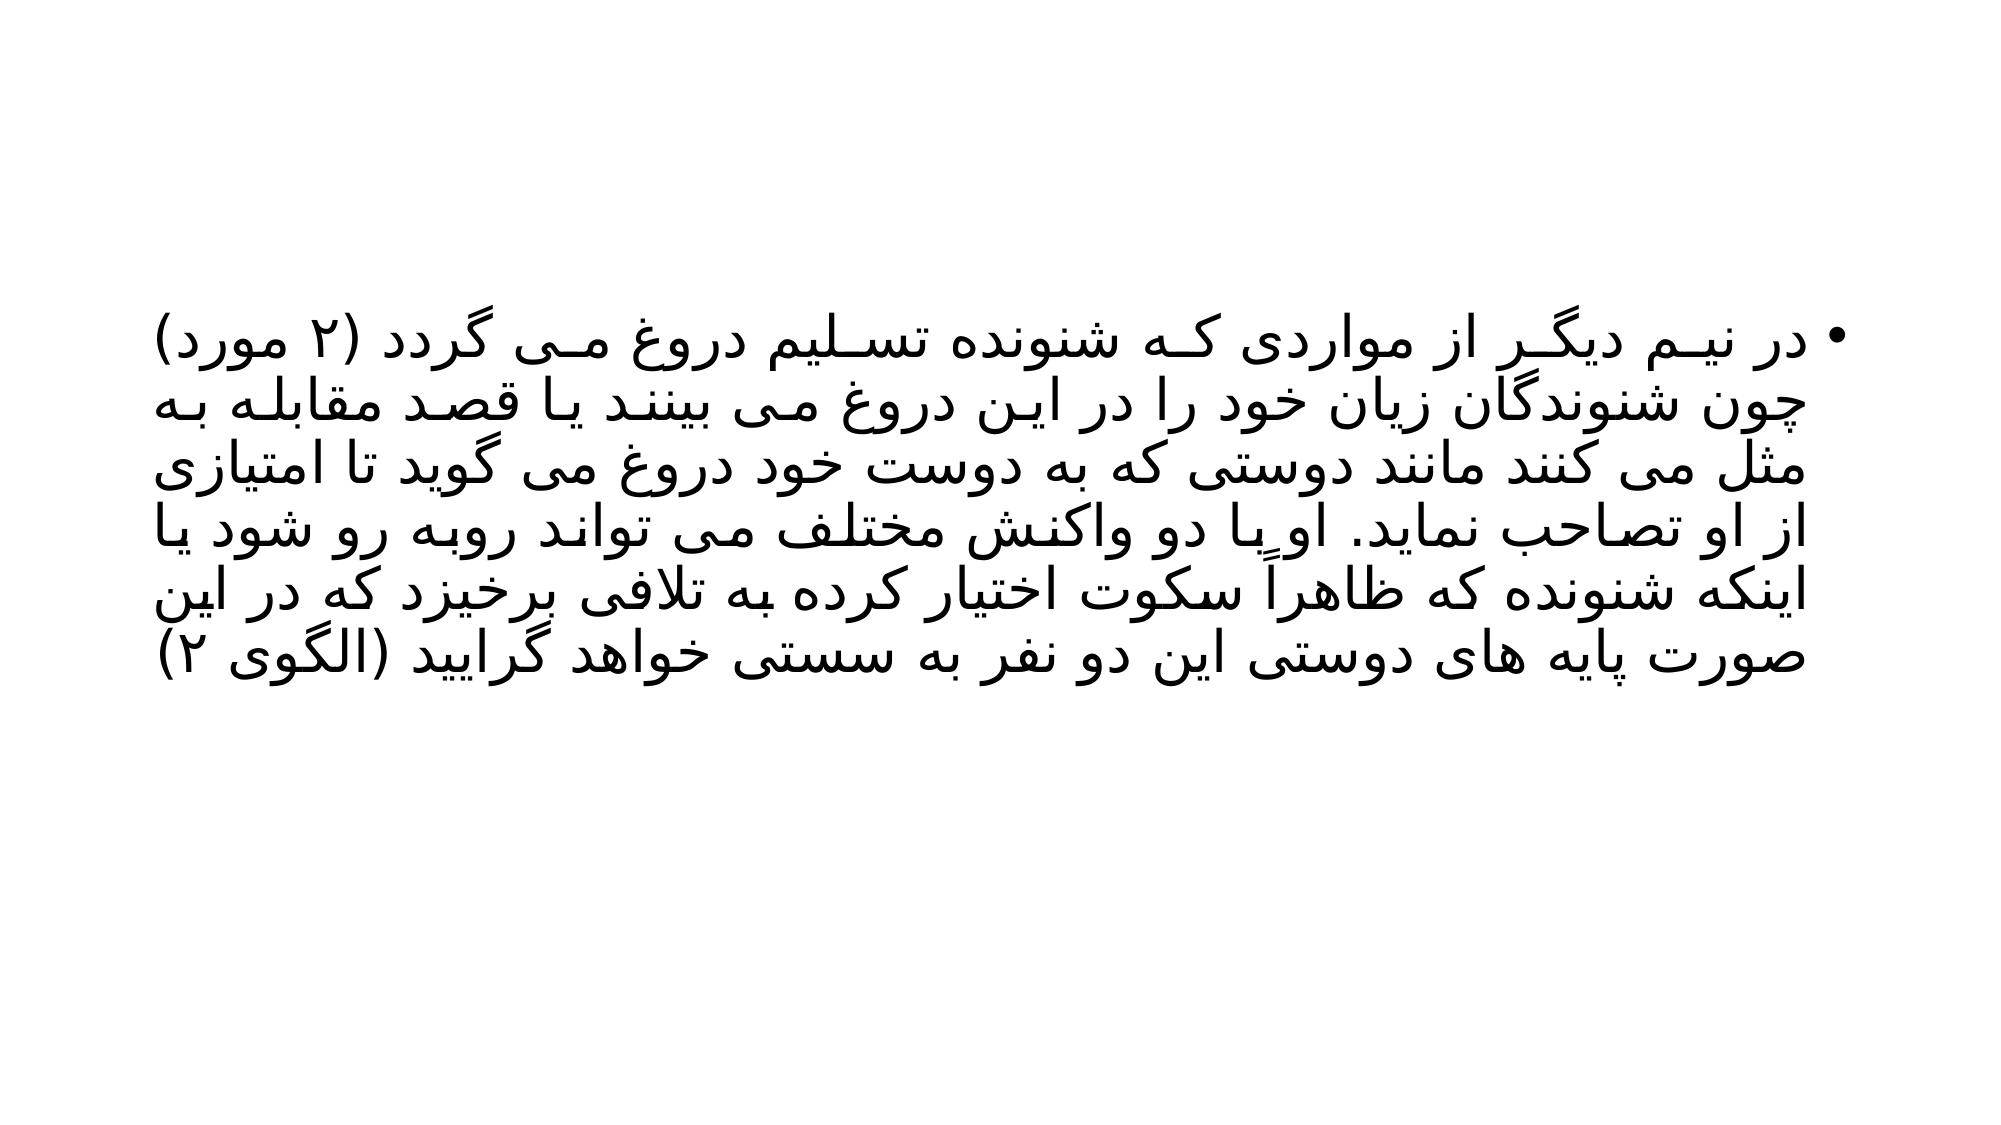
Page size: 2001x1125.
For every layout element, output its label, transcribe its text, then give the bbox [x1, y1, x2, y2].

list در نیم دیگر از مواردی که شنونده تسلیم دروغ می گردد (۲ مورد) چون شنوندگان زیان خود را در این دروغ می بینند یا قصد مقابله به مثل می کنند مانند دوستی که به دوست خود دروغ می گوید تا امتیازی از او تصاحب نماید. او با دو واکنش مختلف می تواند روبه رو شود یا اینکه شنونده که ظاهراً سکوت اختیار کرده به تلافی برخیزد که در این صورت پایه های دوستی این دو نفر به سستی خواهد گرایید (الگوی ۲) [137, 299, 1863, 1014]
